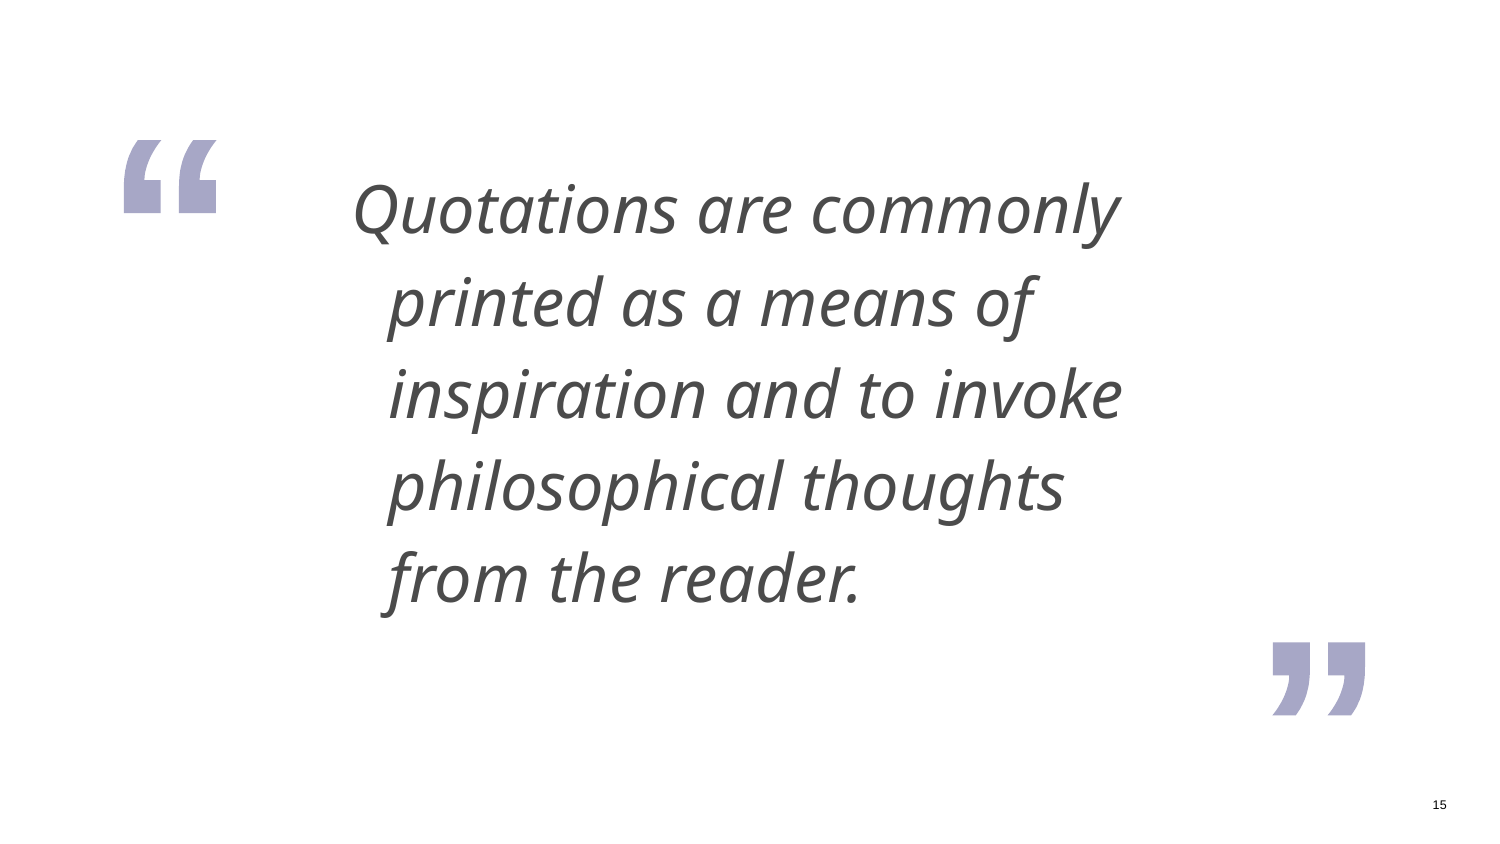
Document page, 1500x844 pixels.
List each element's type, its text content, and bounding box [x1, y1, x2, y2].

slide_number 15 [1038, 782, 1462, 828]
list Quotations are commonly printed as a means of inspiration and to invoke philosophical thoughts from the reader. [298, 140, 1202, 716]
